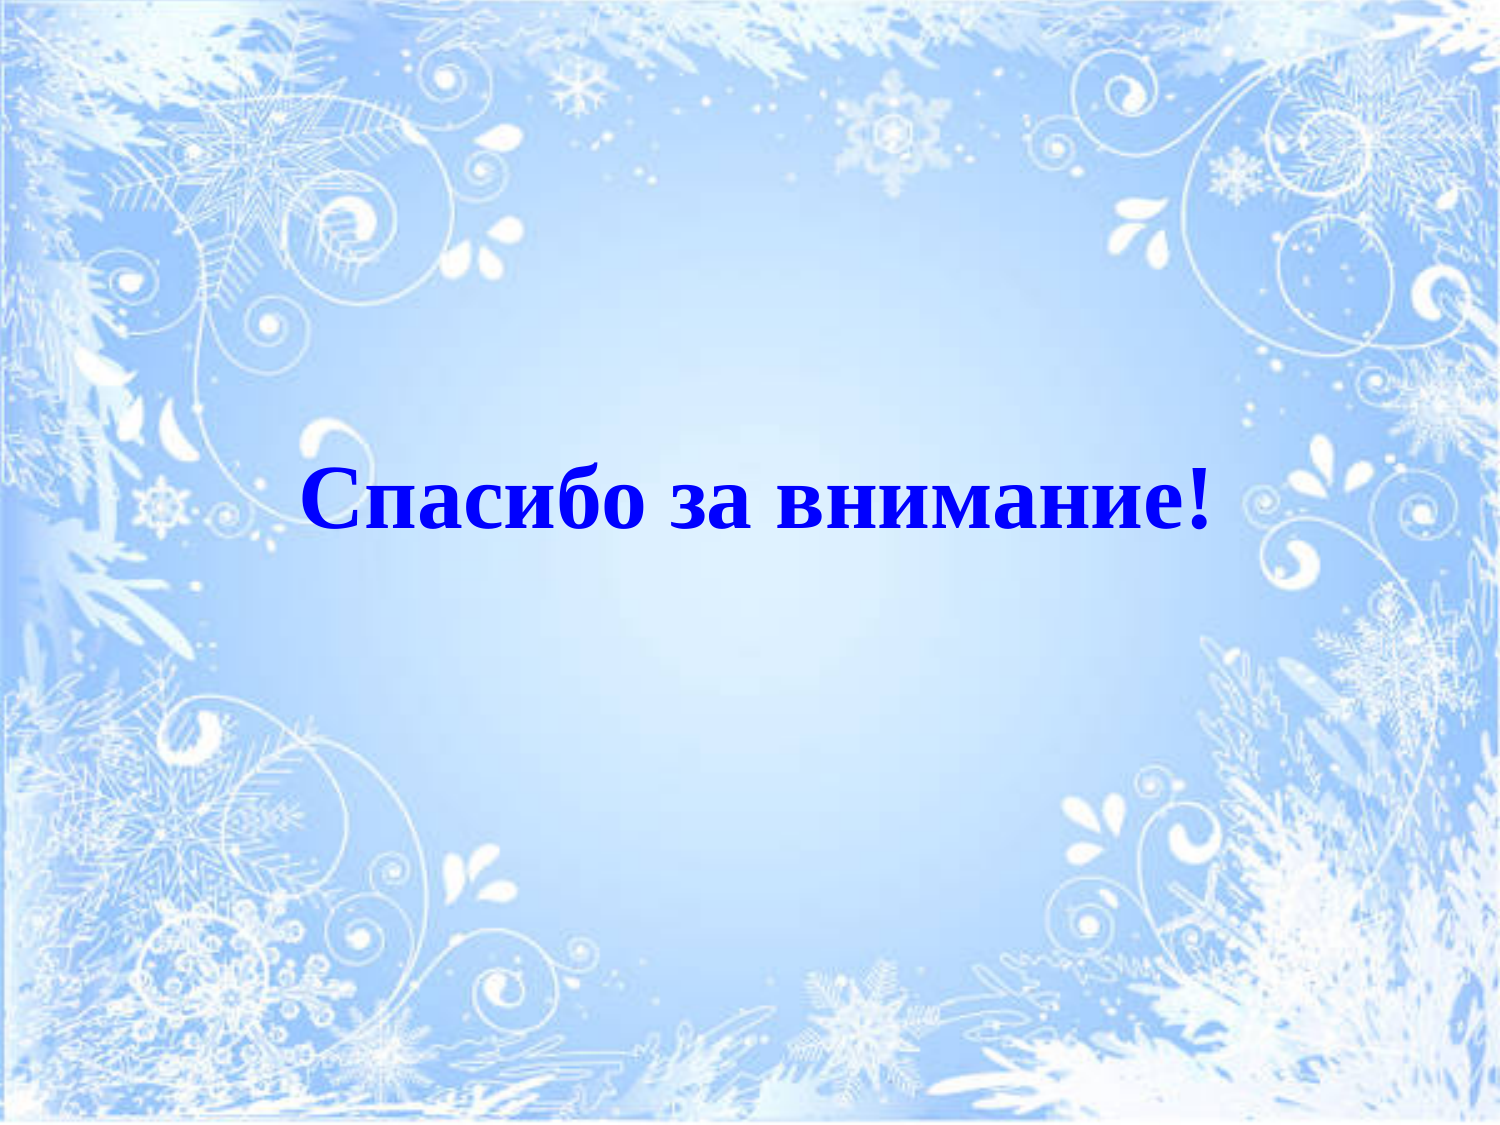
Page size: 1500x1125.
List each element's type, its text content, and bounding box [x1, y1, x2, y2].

picture [0, 0, 1500, 1125]
title Спасибо за внимание! [82, 398, 1432, 586]
